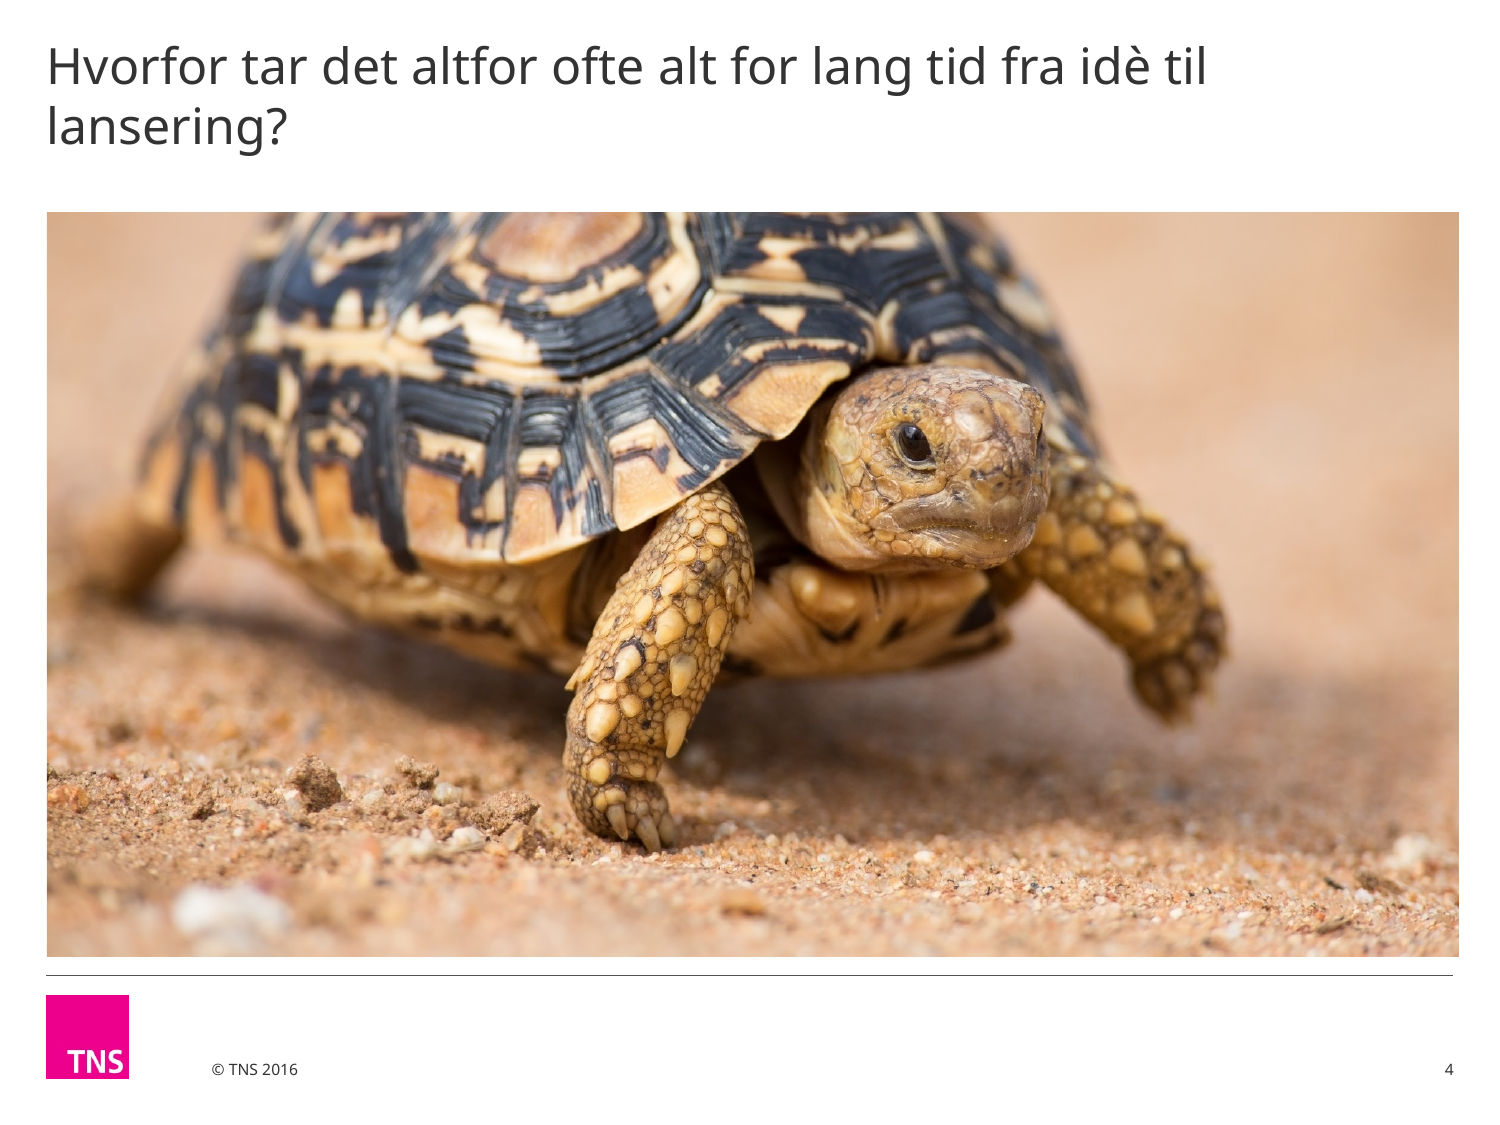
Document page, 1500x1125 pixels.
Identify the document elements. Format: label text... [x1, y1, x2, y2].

picture [46, 995, 129, 1079]
text_box 4 [1370, 1037, 1454, 1079]
title Hvorfor tar det altfor ofte alt for lang tid fra idè til lansering? [46, 0, 1453, 170]
picture [46, 212, 1460, 957]
